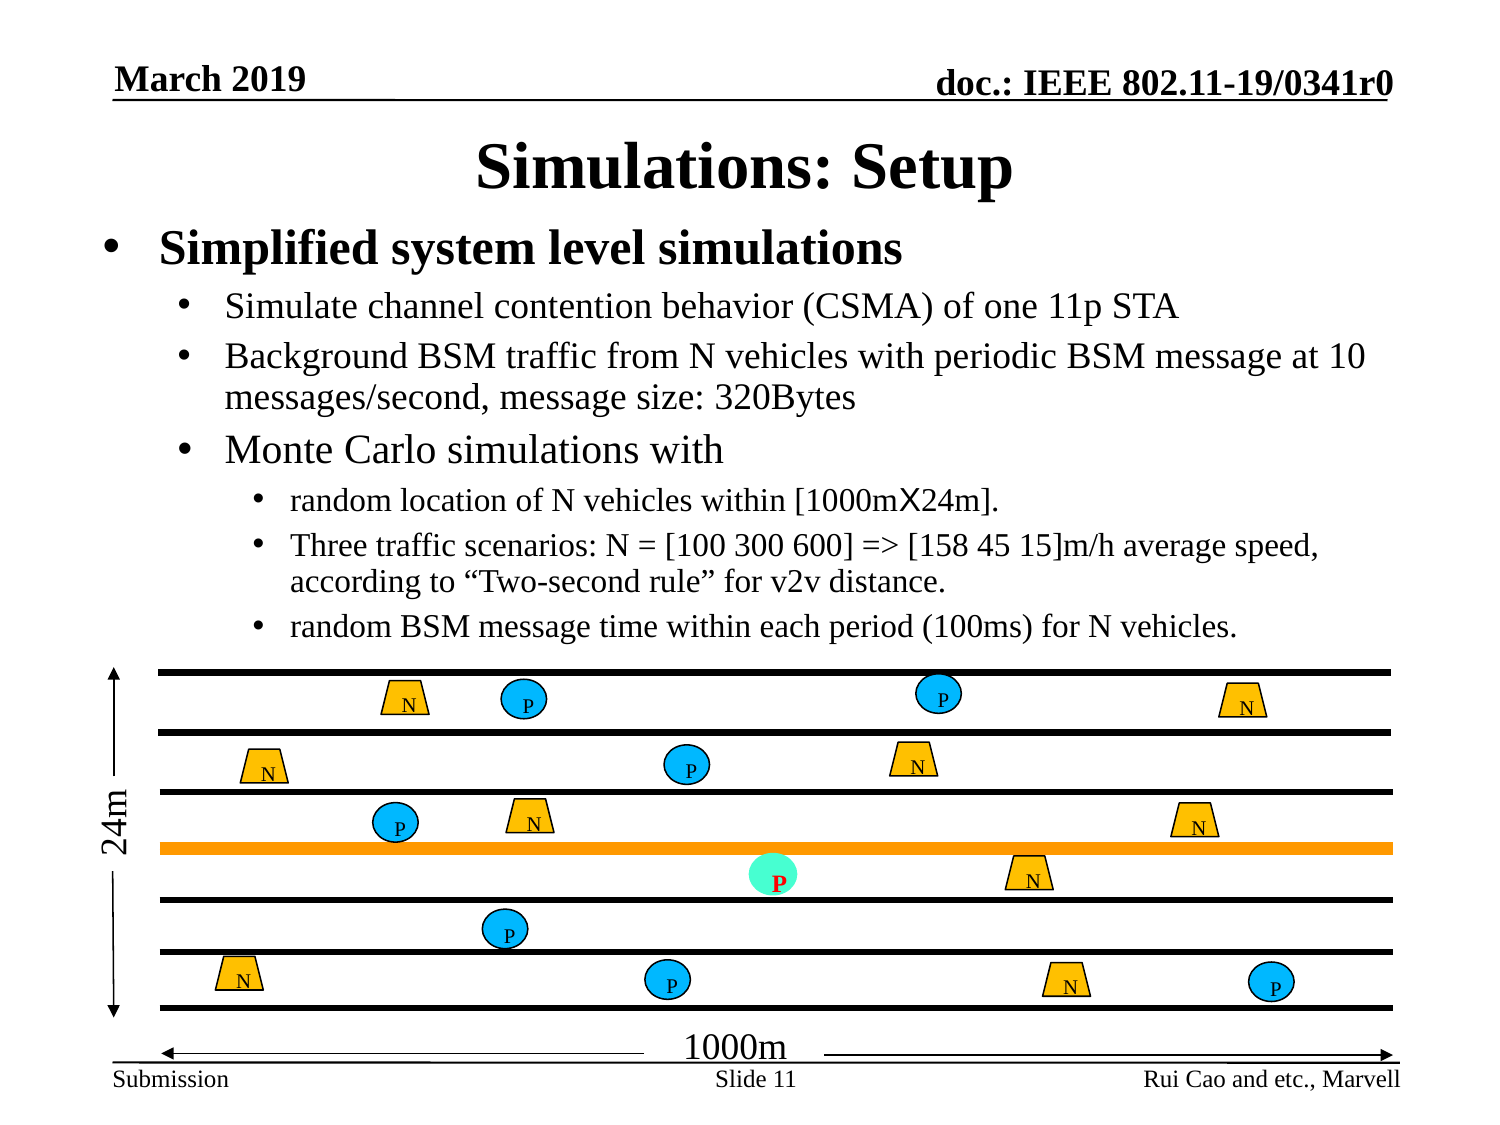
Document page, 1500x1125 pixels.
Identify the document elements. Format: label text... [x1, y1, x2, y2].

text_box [81, 666, 1394, 1076]
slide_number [114, 54, 423, 100]
list Simplified system level simulations Simulate channel contention behavior (CSMA) of one 11p STA Background BSM traffic from N vehicles with periodic BSM message at 10 messages/second, message size: 320Bytes Monte Carlo simulations with random location of N vehicles within [1000mX24m]. Three traffic scenarios: N = [100 300 600] => [158 45 15]m/h average speed, according to “Two-second rule” for v2v distance. random BSM message time within each period (100ms) for N vehicles. [87, 213, 1438, 649]
slide_number Slide 11 [712, 1083, 800, 1123]
footer Rui Cao and etc., Marvell [878, 1061, 1402, 1093]
title Simulations: Setup [107, 74, 1384, 213]
